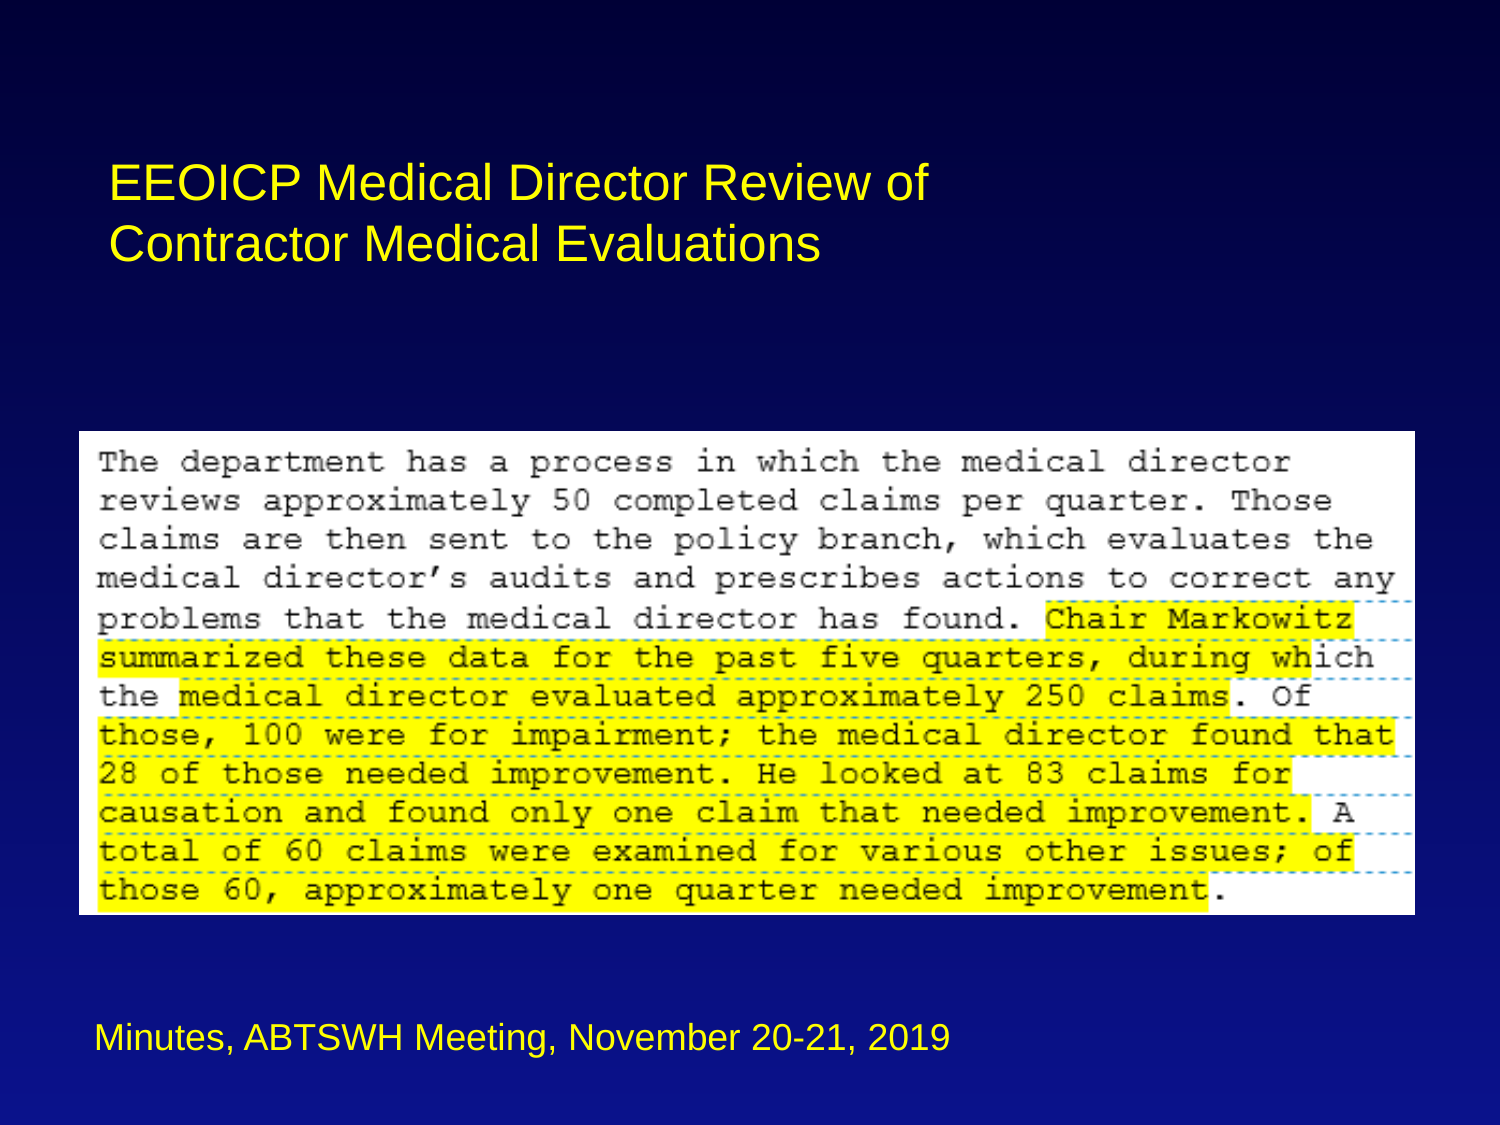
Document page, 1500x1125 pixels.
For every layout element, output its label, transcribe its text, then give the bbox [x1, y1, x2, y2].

title EEOICP Medical Director Review of Contractor Medical Evaluations [92, 85, 1444, 274]
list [78, 431, 1416, 915]
text_box Minutes, ABTSWH Meeting, November 20-21, 2019 [79, 1005, 1316, 1111]
